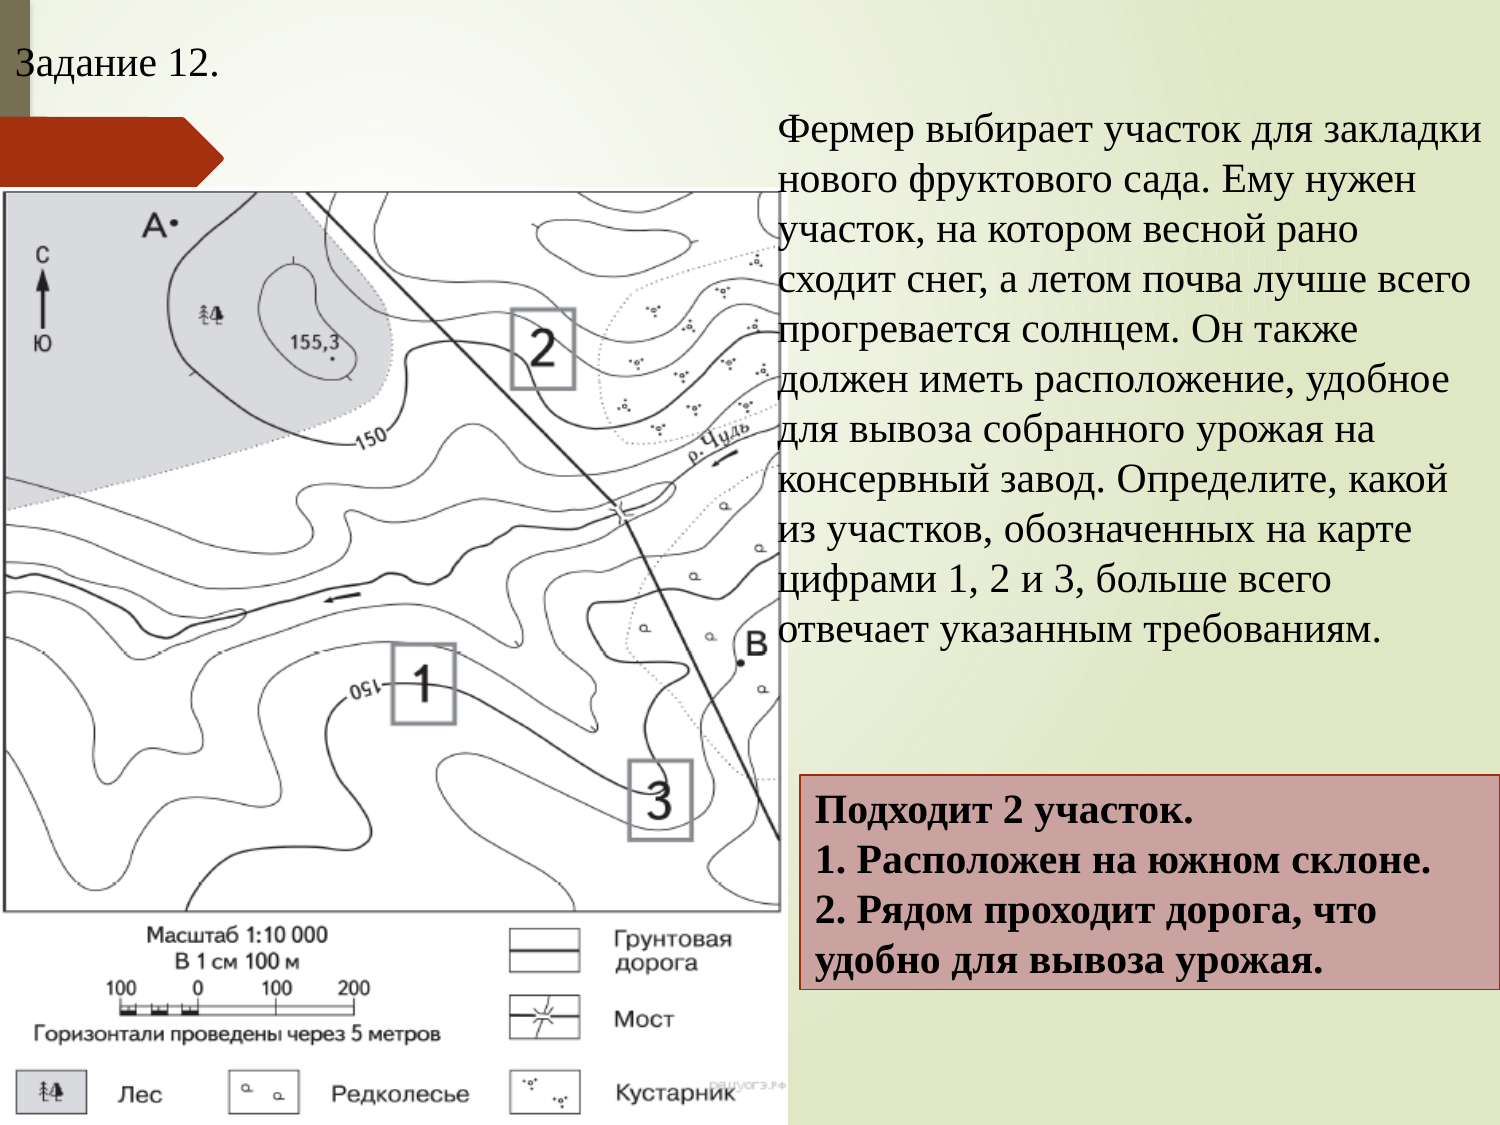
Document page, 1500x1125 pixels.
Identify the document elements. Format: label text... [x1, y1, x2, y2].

picture [0, 187, 788, 1125]
text_box Фермер выбирает участок для закладки нового фруктового сада. Ему нужен участок, на котором весной рано сходит снег, а летом почва лучше всего прогревается солнцем. Он также должен иметь расположение, удобное для вывоза собранного урожая на консервный завод. Определите, какой из участков, обозначенных на карте цифрами 1, 2 и 3, больше всего отвечает указанным требованиям. [762, 93, 1500, 659]
text_box Подходит 2 участок. 1. Расположен на южном склоне. 2. Рядом проходит дорога, что удобно для вывоза урожая. [799, 774, 1500, 990]
text_box Задание 12. [0, 27, 869, 92]
